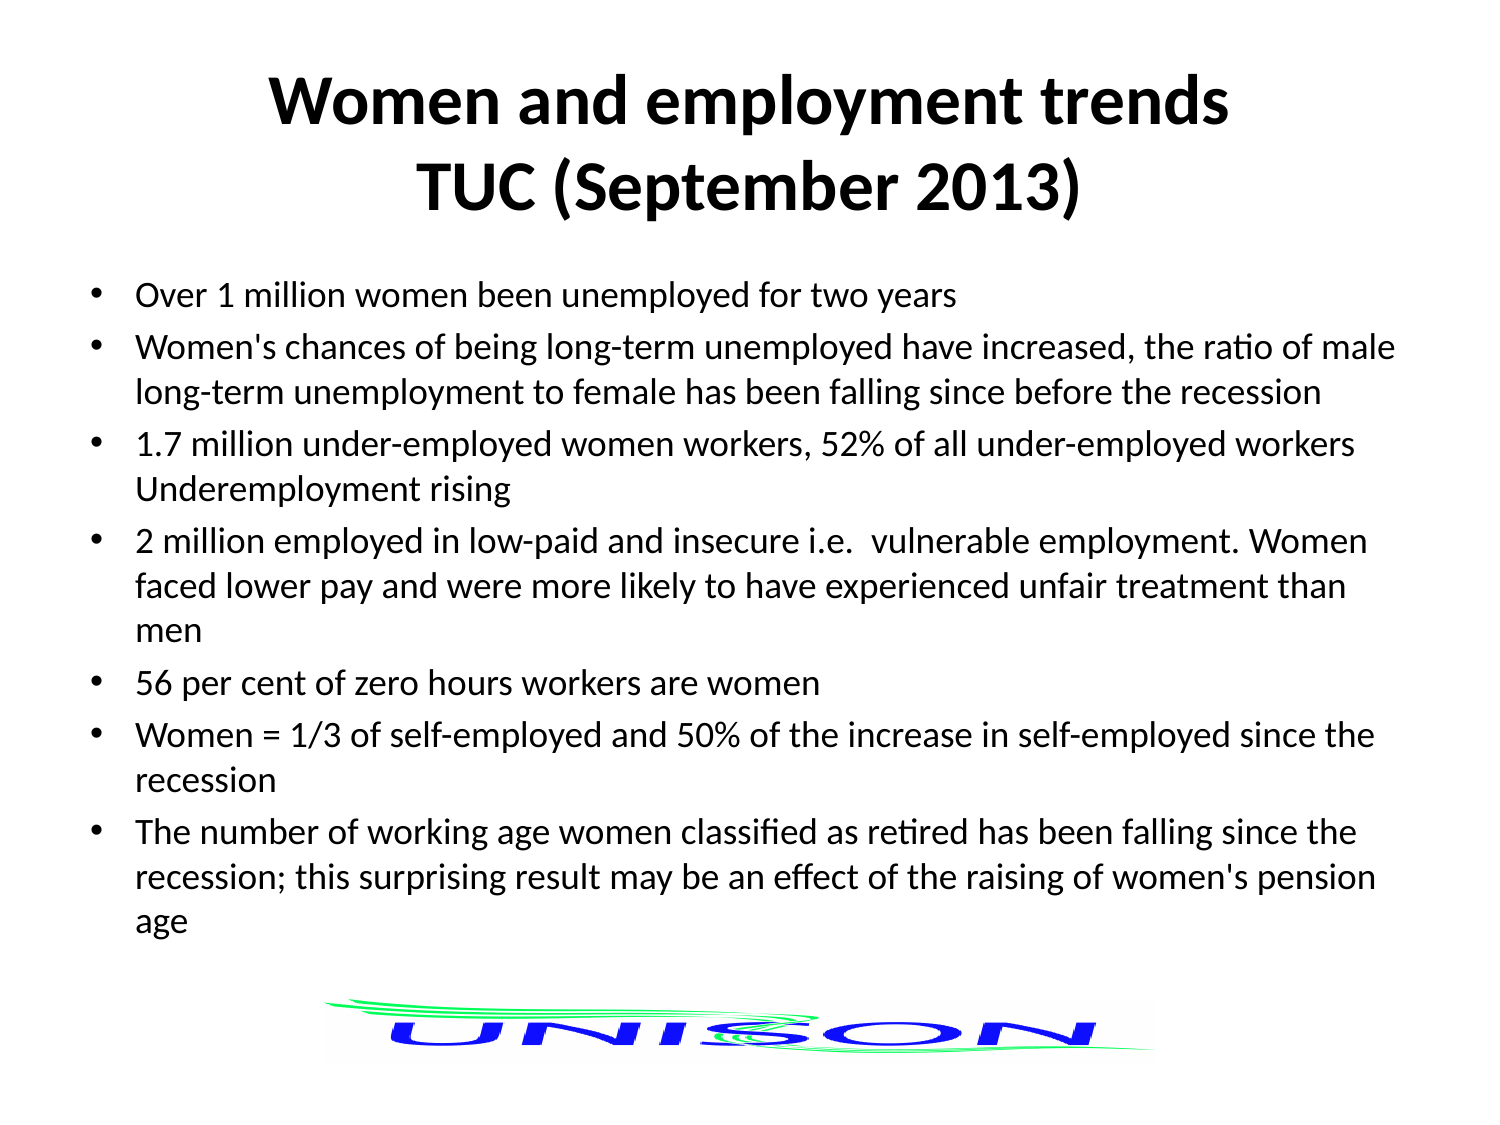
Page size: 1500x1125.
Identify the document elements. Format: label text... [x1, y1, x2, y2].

title Women and employment trends TUC (September 2013) [75, 45, 1425, 233]
list Over 1 million women been unemployed for two years Women's chances of being long-term unemployed have increased, the ratio of male long-term unemployment to female has been falling since before the recession 1.7 million under-employed women workers, 52% of all under-employed workers Underemployment rising 2 million employed in low-paid and insecure i.e. vulnerable employment. Women faced lower pay and were more likely to have experienced unfair treatment than men 56 per cent of zero hours workers are women Women = 1/3 of self-employed and 50% of the increase in self-employed since the recession The number of working age women classified as retired has been falling since the recession; this surprising result may be an effect of the raising of women's pension age [75, 262, 1425, 1005]
picture [324, 999, 1157, 1065]
